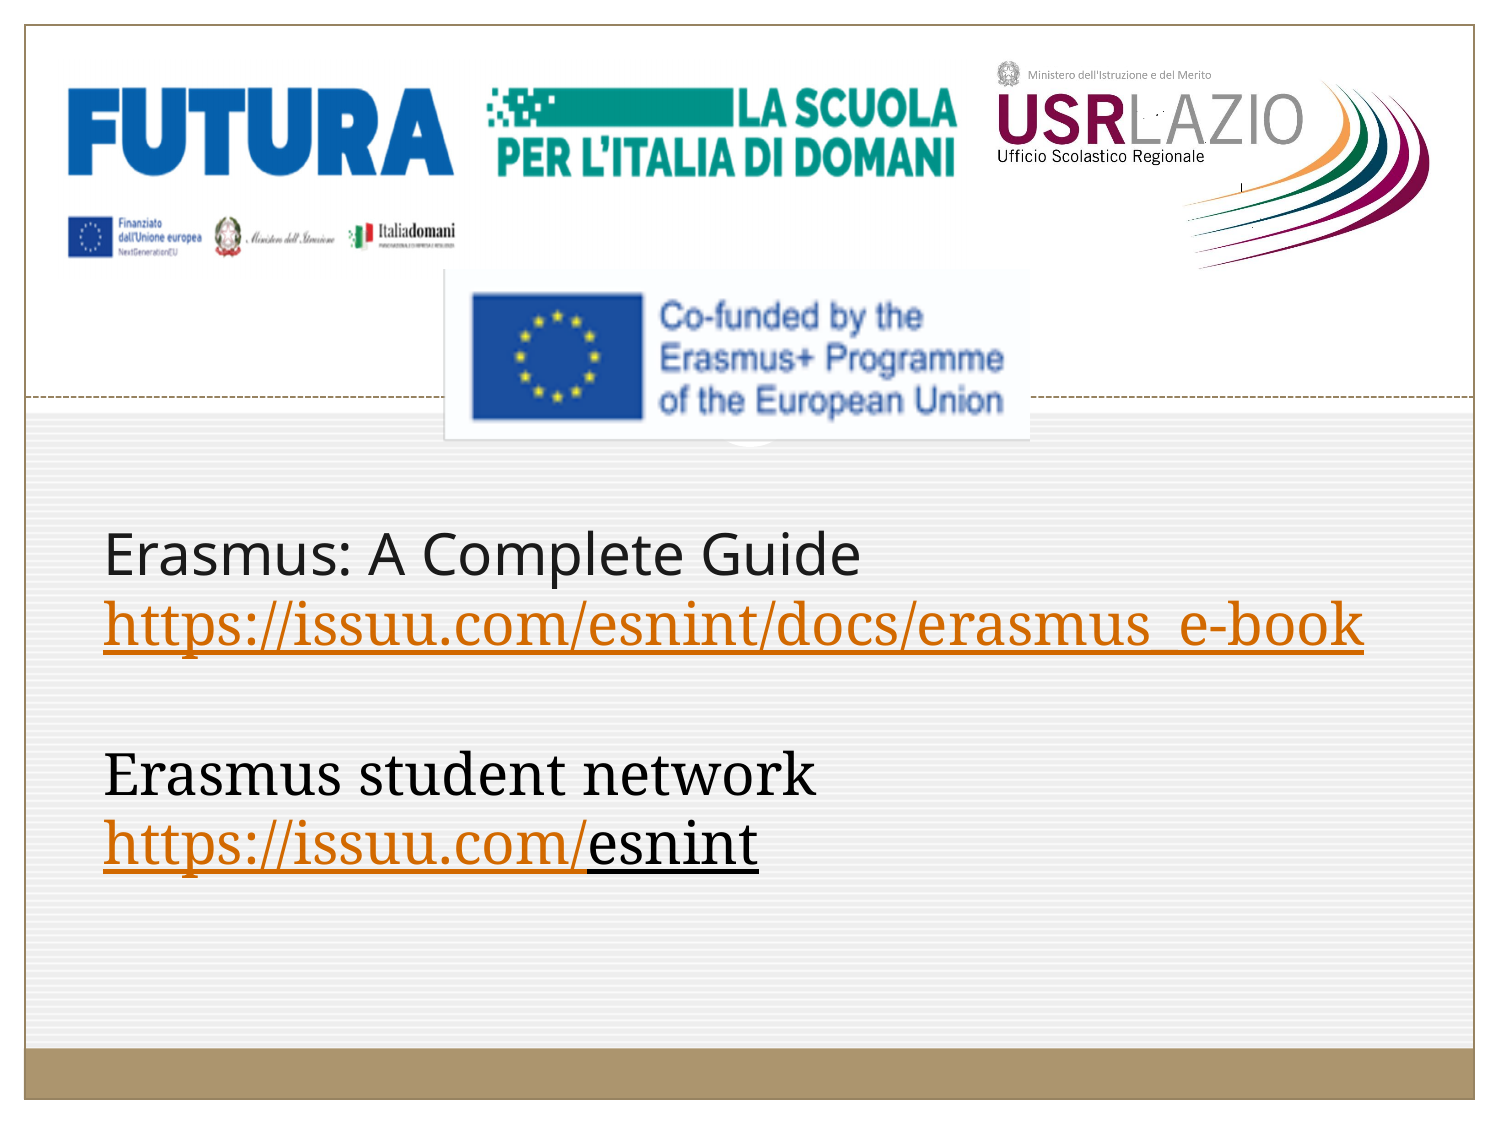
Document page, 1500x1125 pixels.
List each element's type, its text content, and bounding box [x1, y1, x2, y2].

text_box Erasmus: A Complete Guide https://issuu.com/esnint/docs/erasmus_e-book Erasmus student network https://issuu.com/esnint [88, 510, 1477, 894]
picture [53, 43, 1450, 445]
text_box [29, 33, 1471, 458]
title [32, 414, 1474, 1064]
